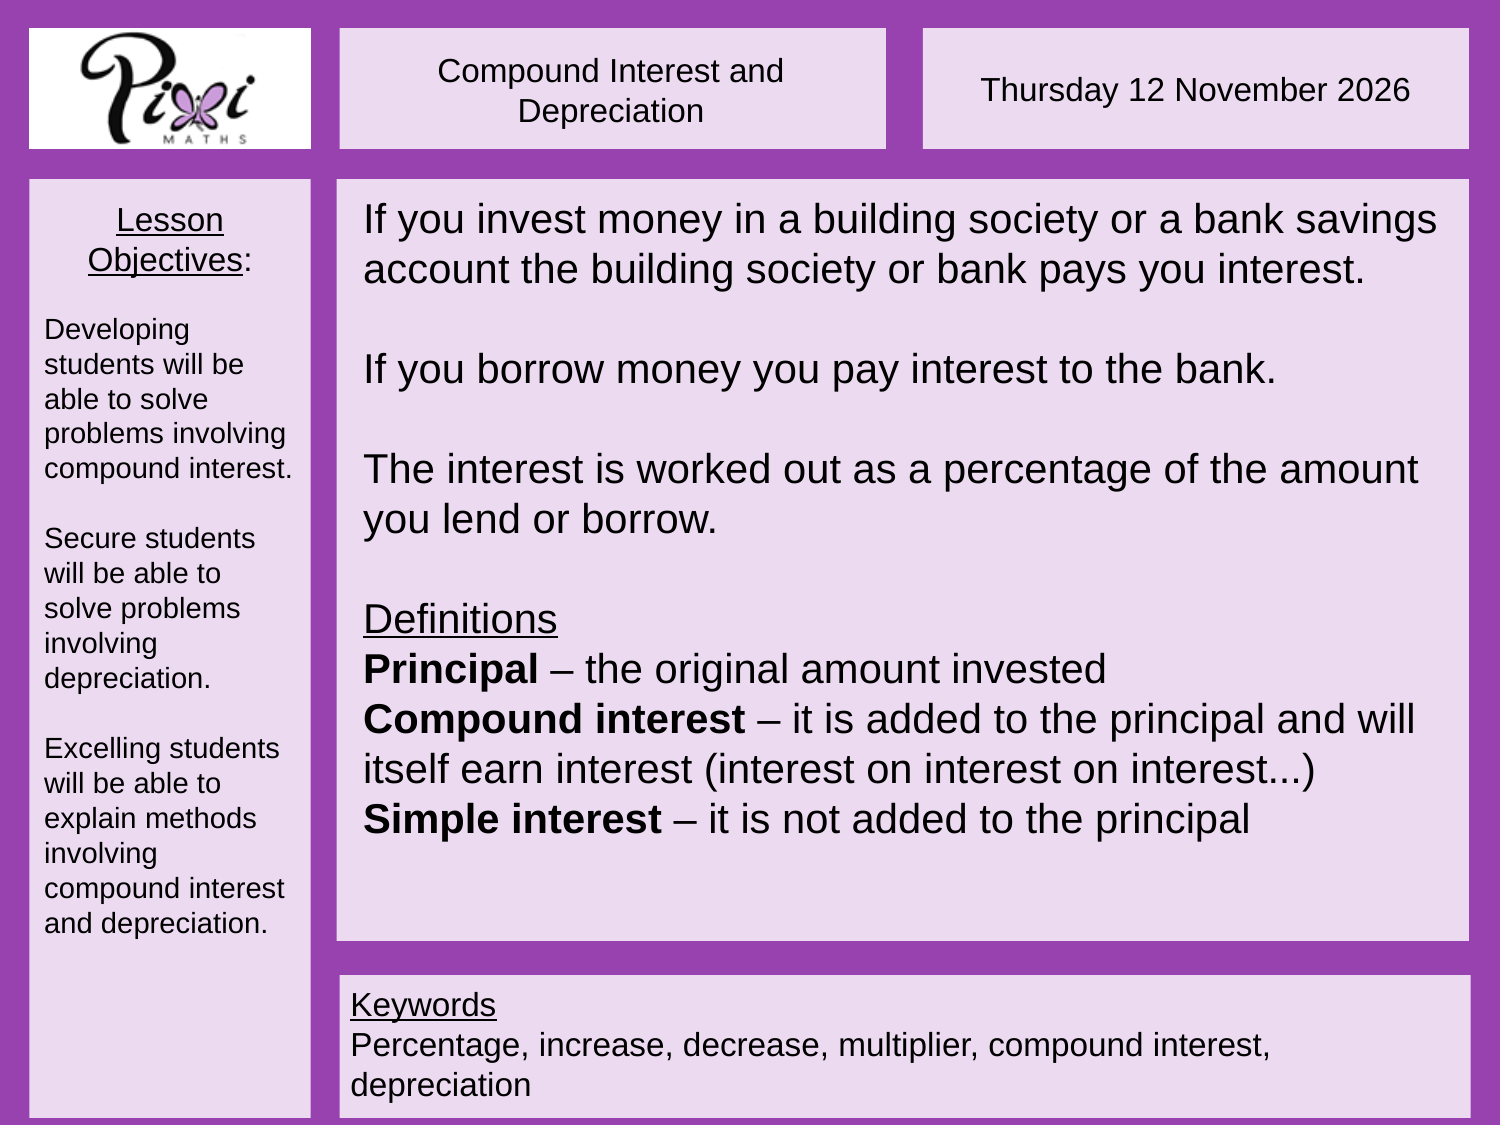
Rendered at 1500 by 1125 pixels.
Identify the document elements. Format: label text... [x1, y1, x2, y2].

text_box If you invest money in a building society or a bank savings account the building society or bank pays you interest. If you borrow money you pay interest to the bank. The interest is worked out as a percentage of the amount you lend or borrow. Definitions Principal – the original amount invested Compound interest – it is added to the principal and will itself earn interest (interest on interest on interest...) Simple interest – it is not added to the principal [348, 184, 1459, 850]
picture [0, 0, 1500, 1125]
